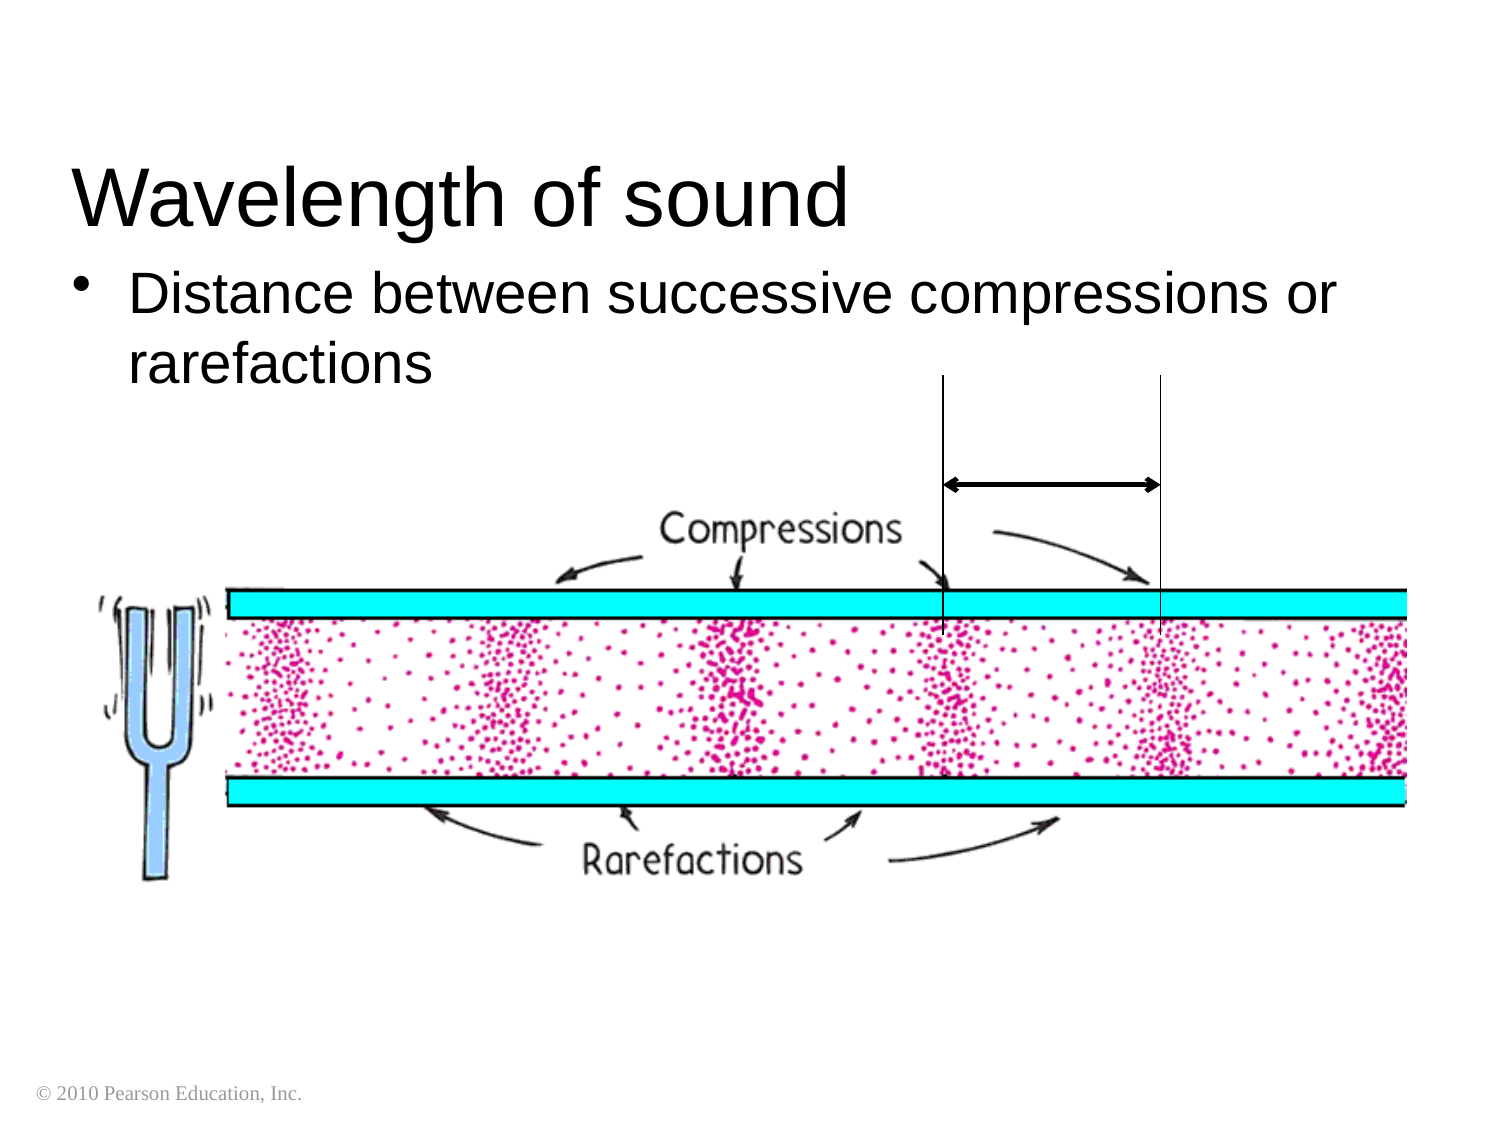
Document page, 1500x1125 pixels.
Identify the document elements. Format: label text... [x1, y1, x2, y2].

picture [92, 503, 1407, 917]
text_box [942, 374, 1161, 635]
list Wavelength of sound Distance between successive compressions or rarefactions [56, 136, 1407, 993]
